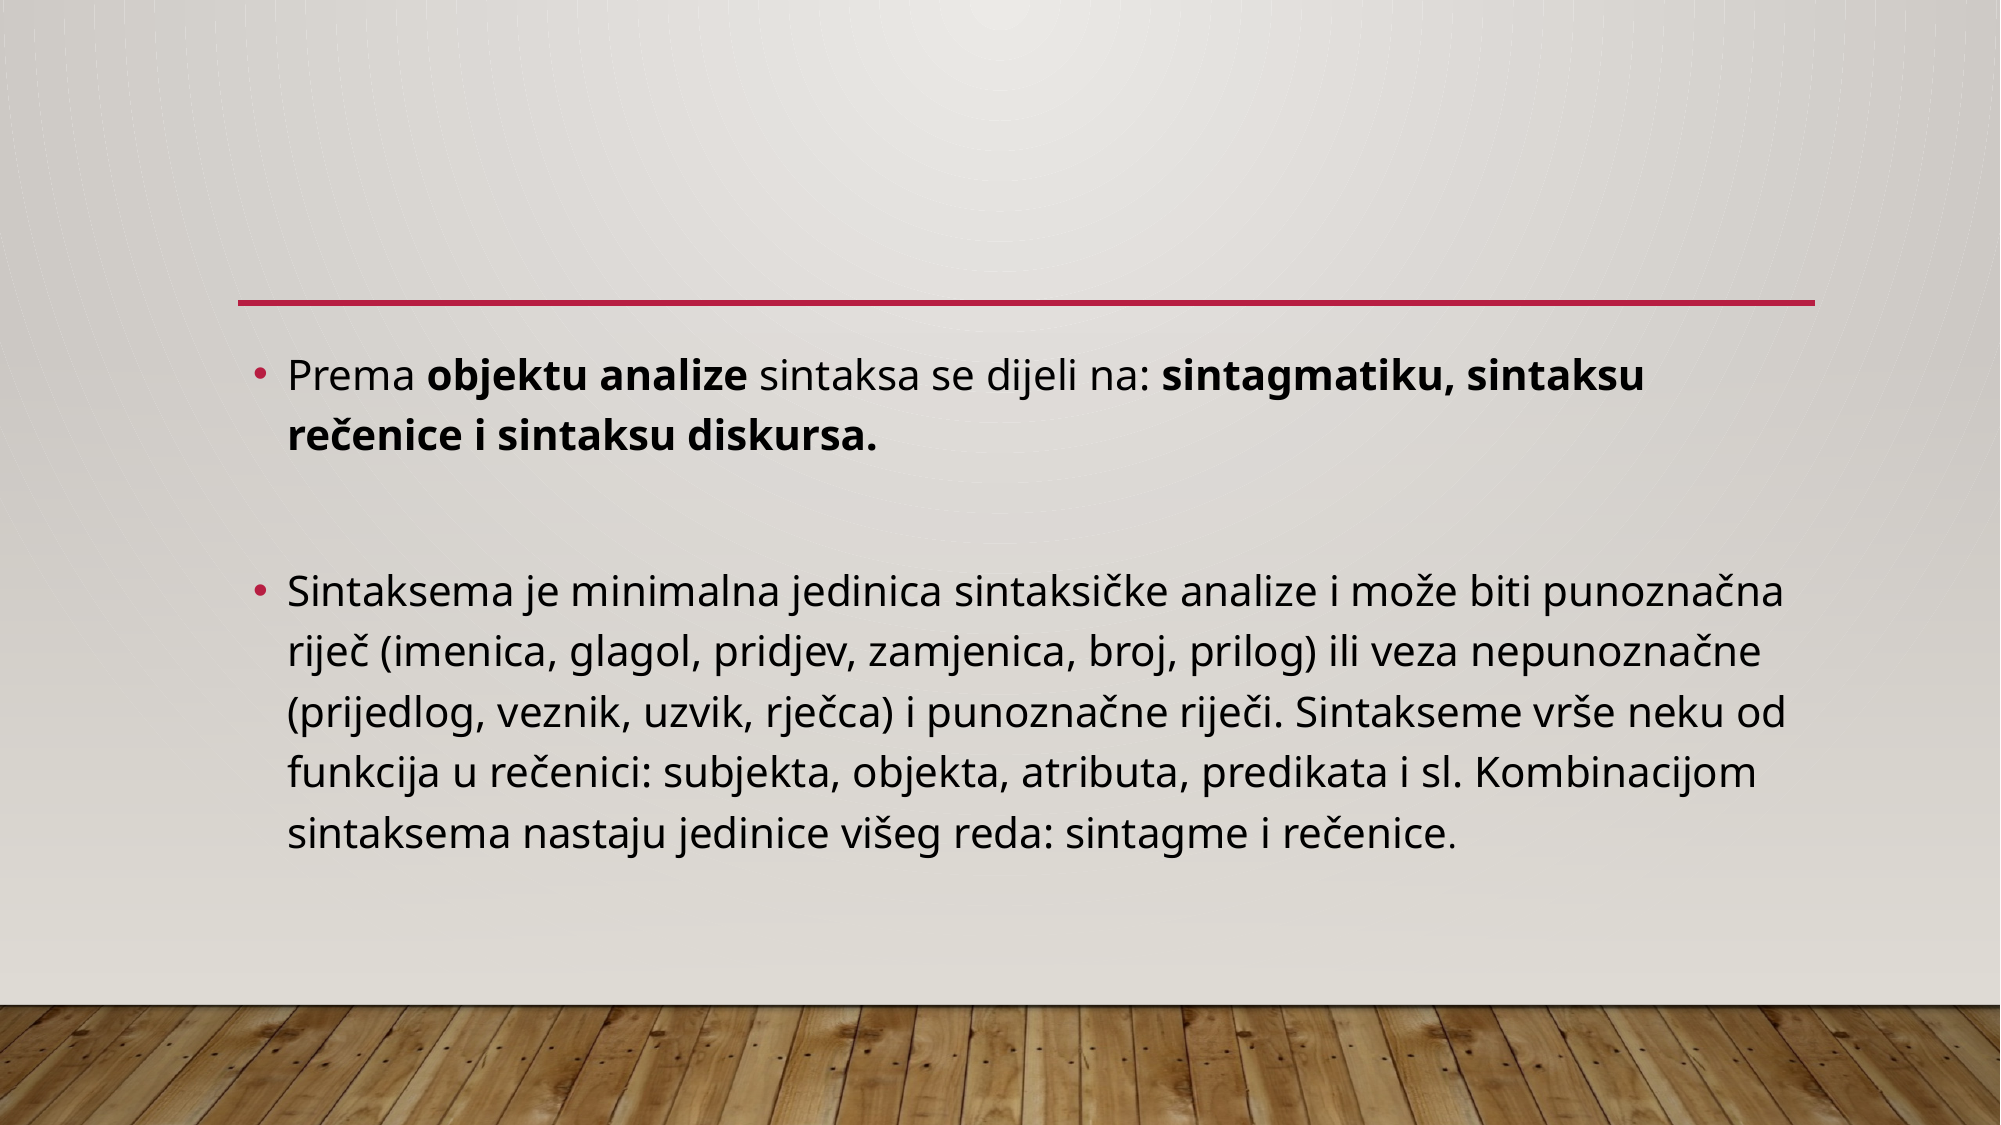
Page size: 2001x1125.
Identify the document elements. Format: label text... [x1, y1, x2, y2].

list Prema objektu analize sintaksa se dijeli na: sintagmatiku, sintaksu rečenice i sintaksu diskursa. Sintaksema je minimalna jedinica sintaksičke analize i može biti punoznačna riječ (imenica, glagol, pridjev, zamjenica, broj, prilog) ili veza nepunoznačne (prijedlog, veznik, uzvik, rječca) i punoznačne riječi. Sintakseme vrše neku od funkcija u rečenici: subjekta, objekta, atributa, predikata i sl. Kombinacijom sintaksema nastaju jedinice višeg reda: sintagme i rečenice. [238, 330, 1814, 897]
picture [0, 1005, 2000, 1125]
